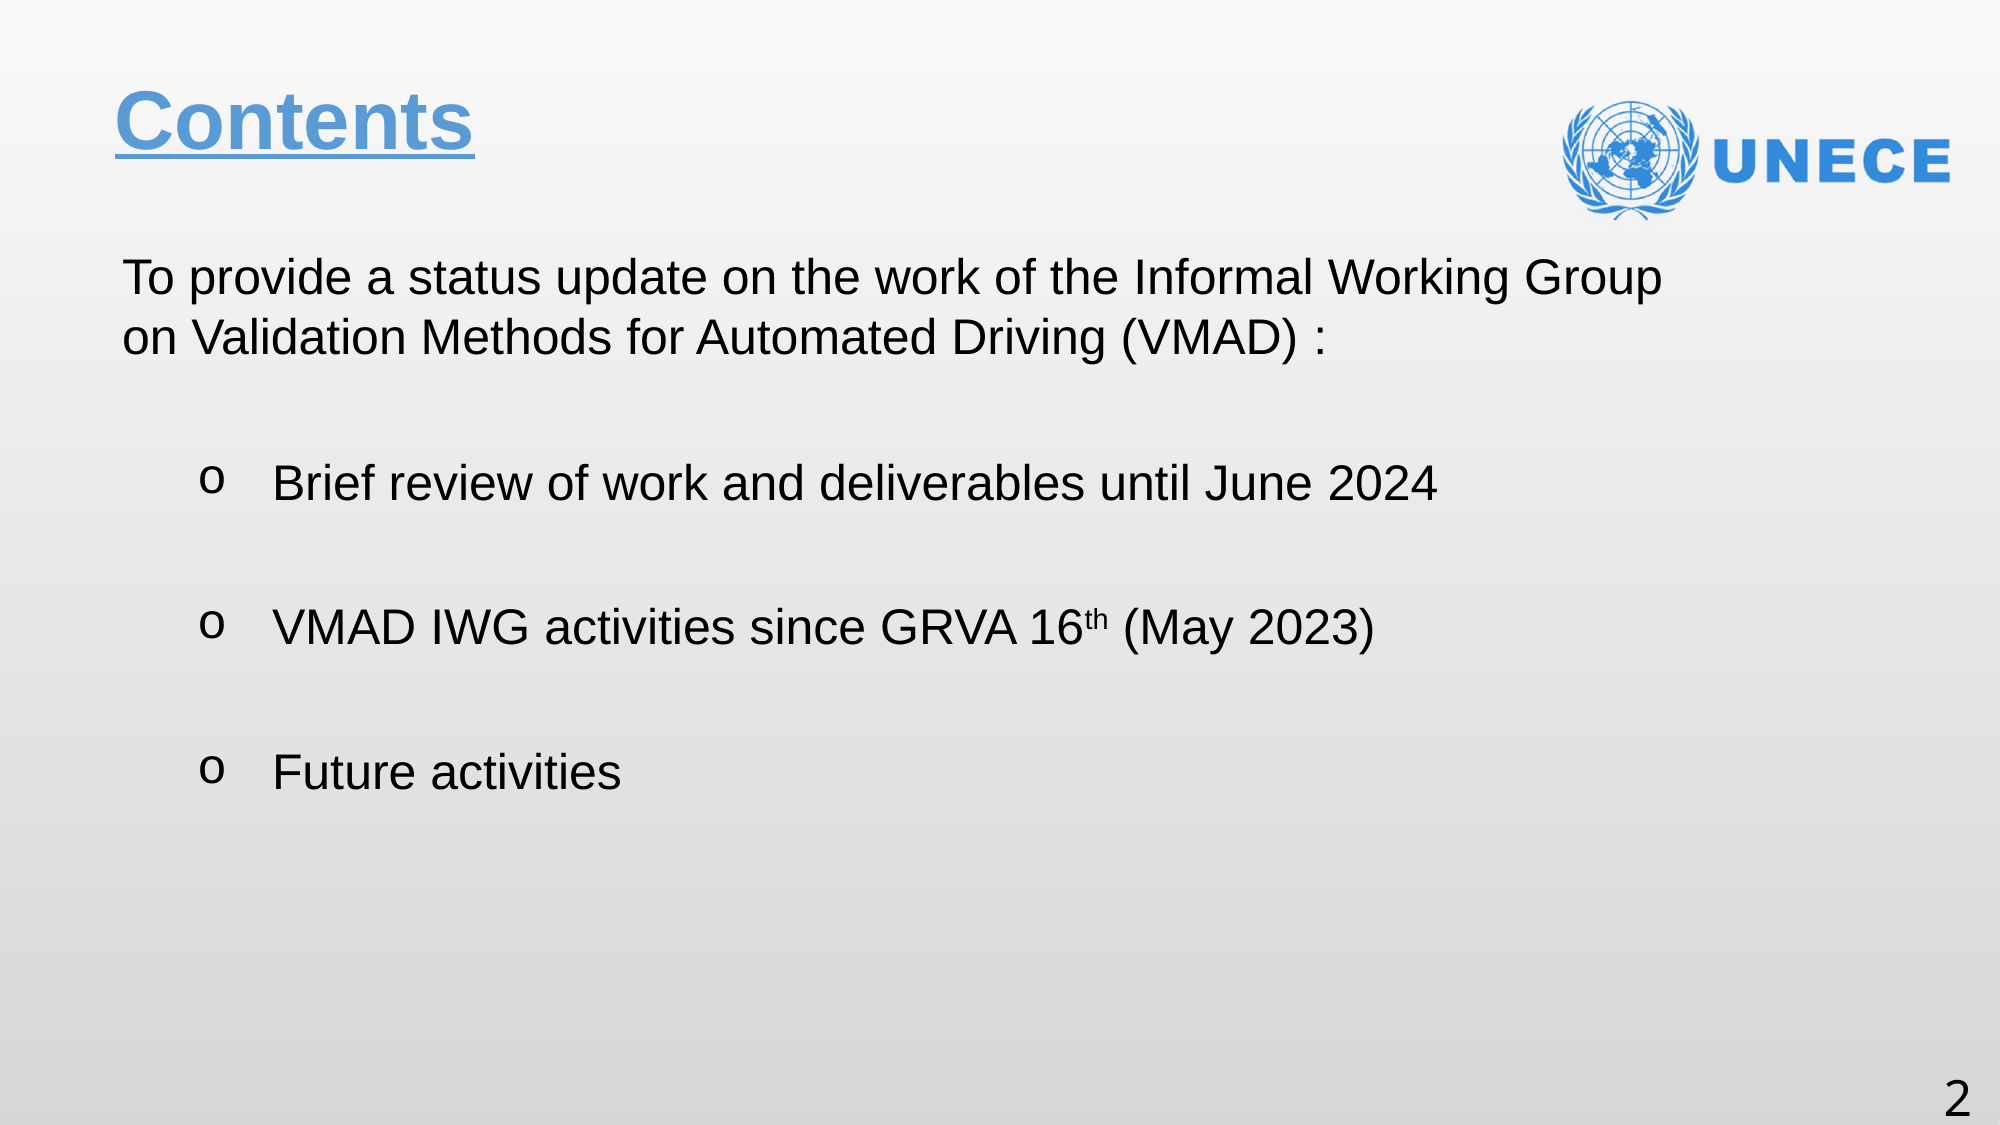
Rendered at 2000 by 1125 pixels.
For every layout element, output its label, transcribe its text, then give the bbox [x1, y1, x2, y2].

title Contents [99, 45, 1465, 200]
picture [1537, 85, 1972, 237]
text_box To provide a status update on the work of the Informal Working Group on Validation Methods for Automated Driving (VMAD) : Brief review of work and deliverables until June 2024 VMAD IWG activities since GRVA 16th (May 2023) Future activities [99, 237, 1725, 808]
